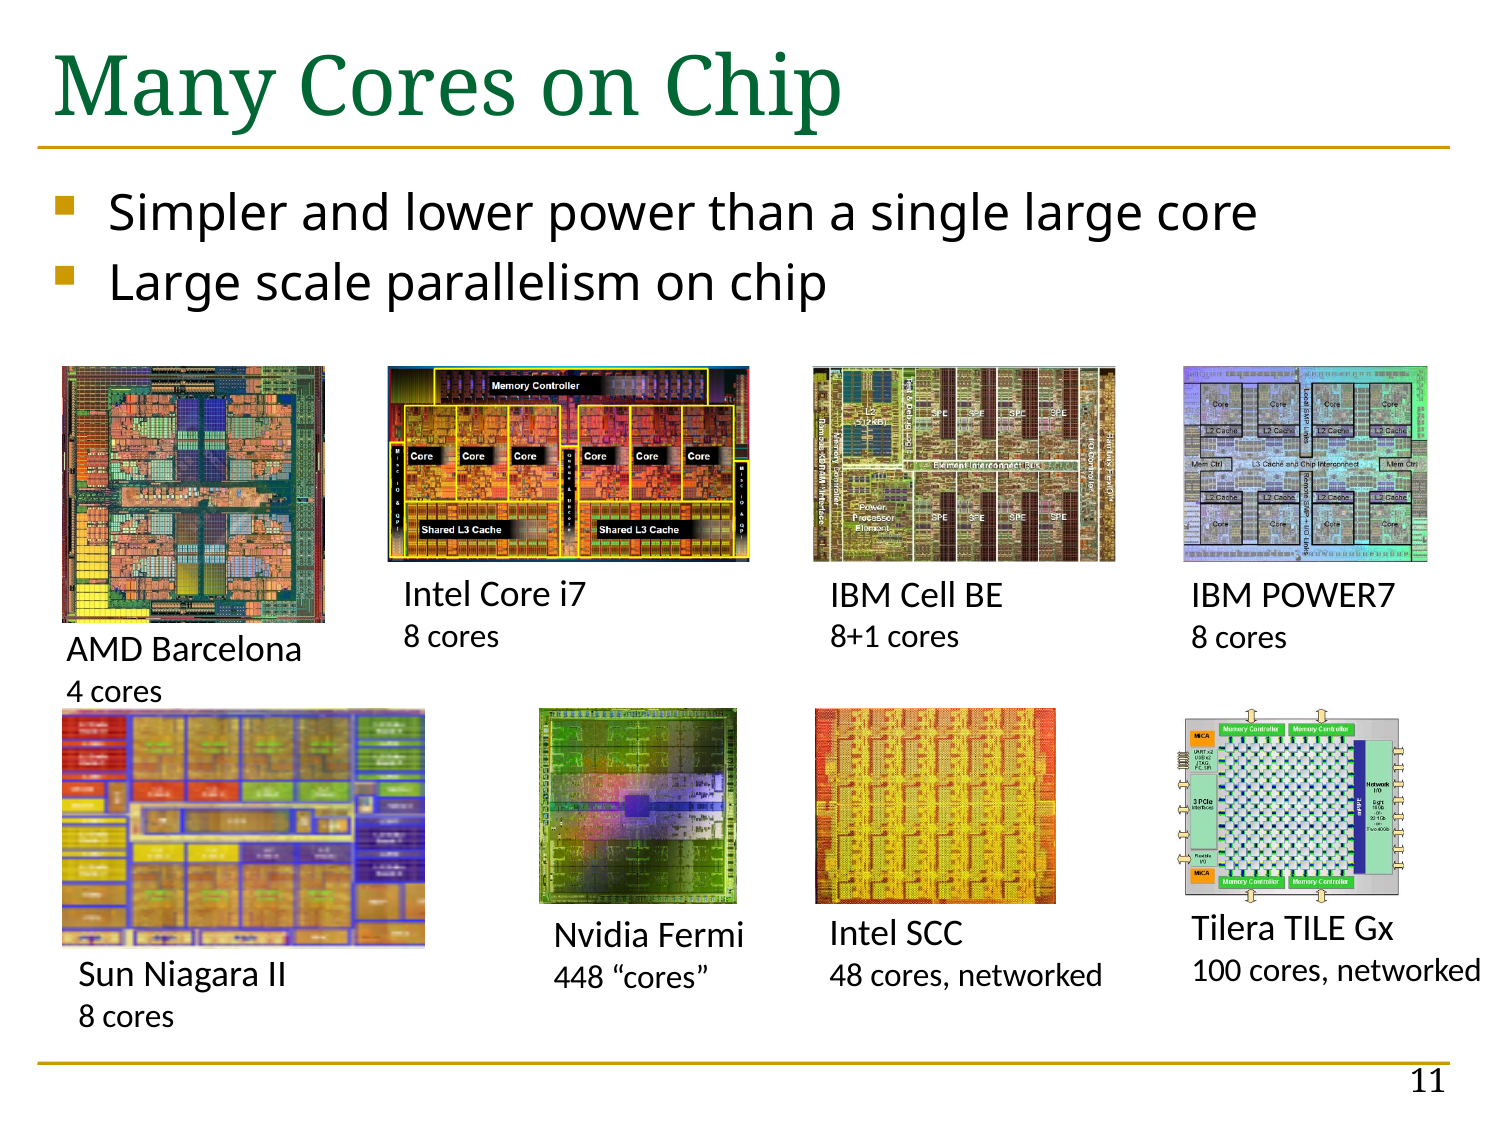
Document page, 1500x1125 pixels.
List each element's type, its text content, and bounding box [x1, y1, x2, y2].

picture [62, 707, 426, 949]
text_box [812, 707, 1122, 1002]
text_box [812, 366, 1116, 664]
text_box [1174, 708, 1500, 997]
slide_number 11 [1111, 1036, 1462, 1112]
list Simpler and lower power than a single large core Large scale parallelism on chip [37, 172, 1450, 1025]
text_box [1174, 366, 1428, 664]
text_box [537, 708, 762, 1004]
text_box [49, 366, 326, 718]
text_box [387, 366, 750, 664]
text_box Sun Niagara II 8 cores [63, 956, 303, 1042]
title Many Cores on Chip [37, 24, 1450, 172]
